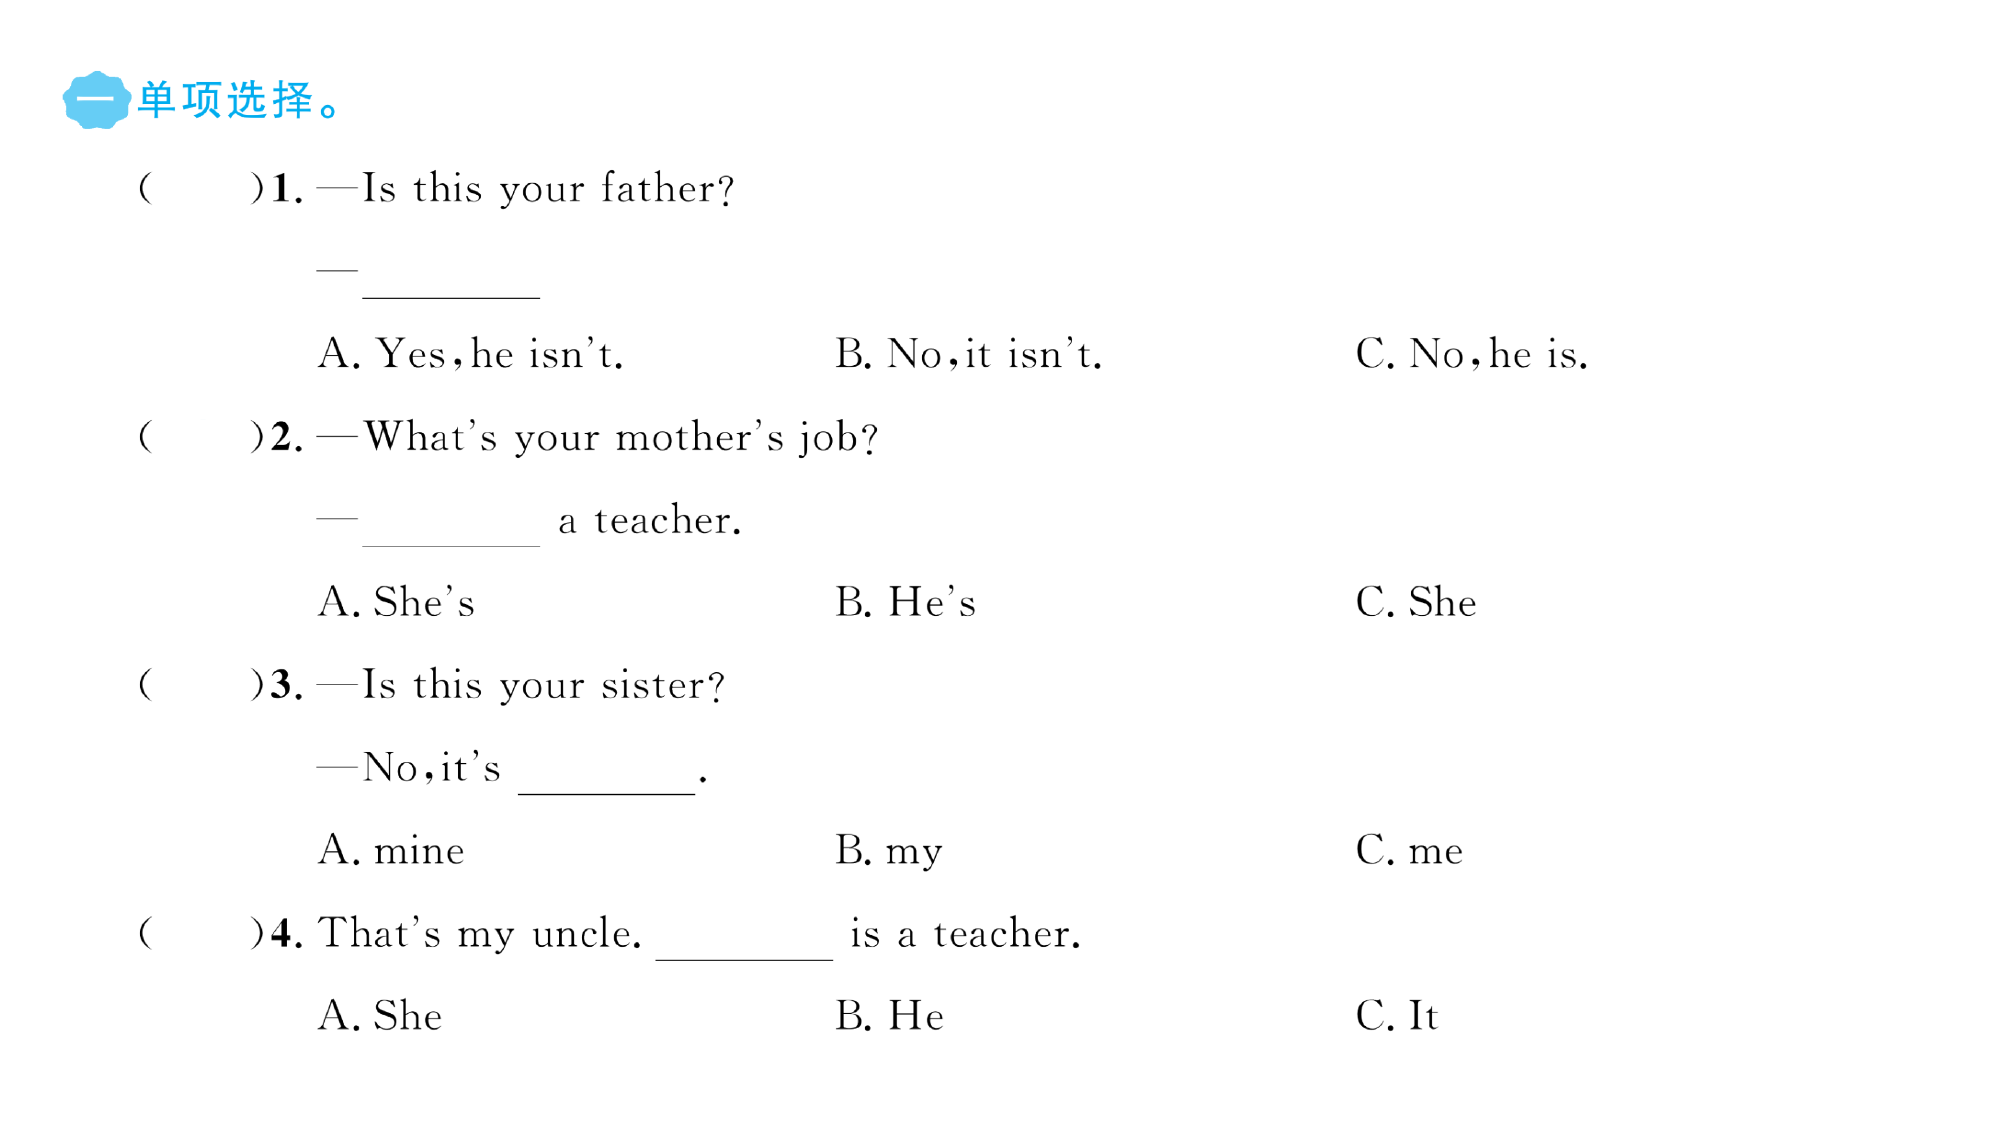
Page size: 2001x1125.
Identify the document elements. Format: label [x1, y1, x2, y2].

picture [59, 58, 1944, 1059]
